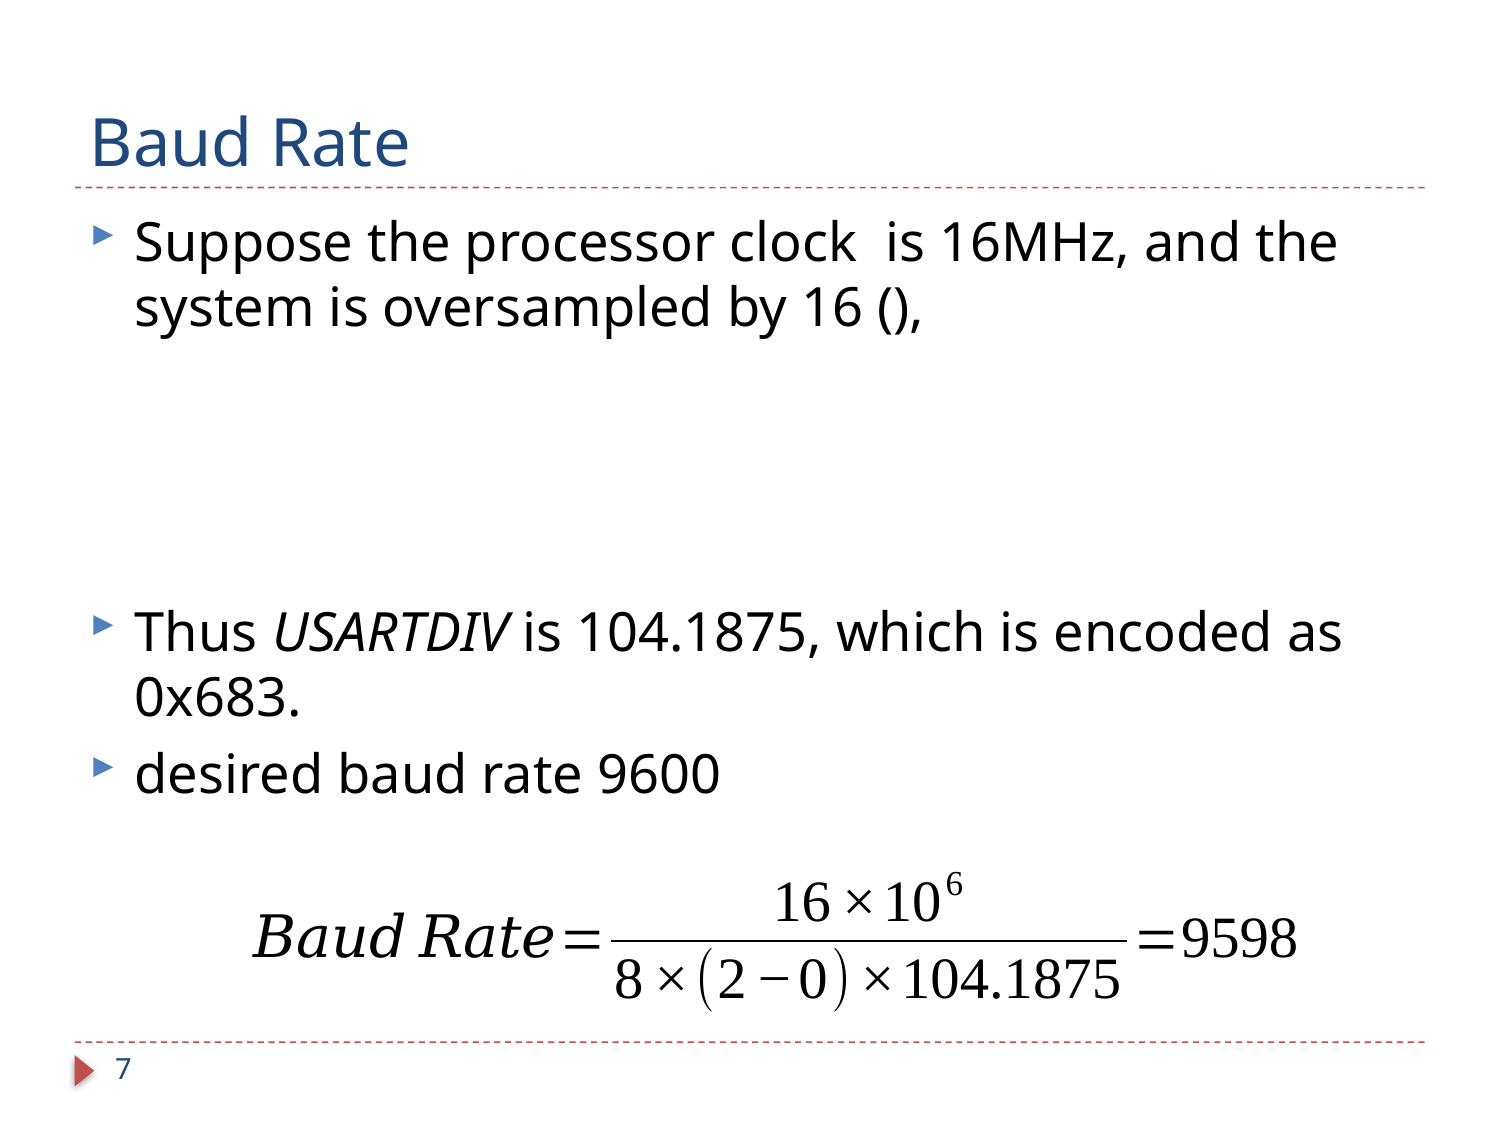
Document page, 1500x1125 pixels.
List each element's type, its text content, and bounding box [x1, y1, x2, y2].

title Baud Rate [75, 24, 1425, 188]
slide_number 7 [100, 1042, 426, 1103]
